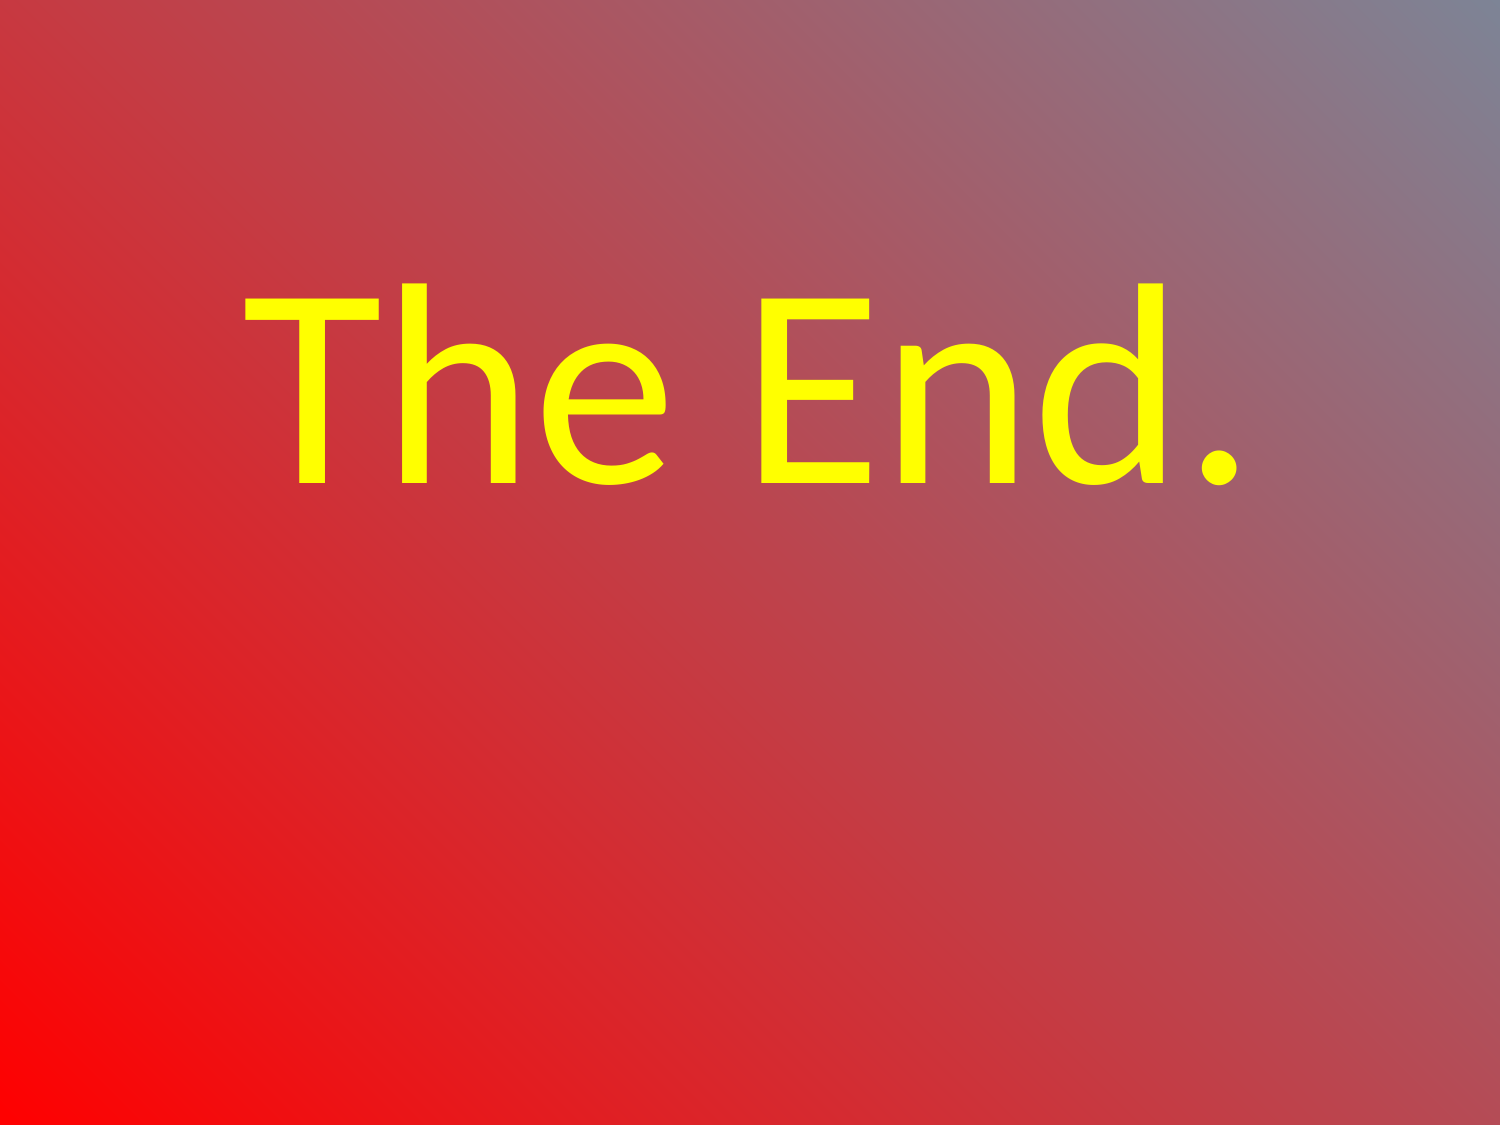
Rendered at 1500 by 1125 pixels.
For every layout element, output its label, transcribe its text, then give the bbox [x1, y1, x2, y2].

title The End. [75, 45, 1425, 692]
